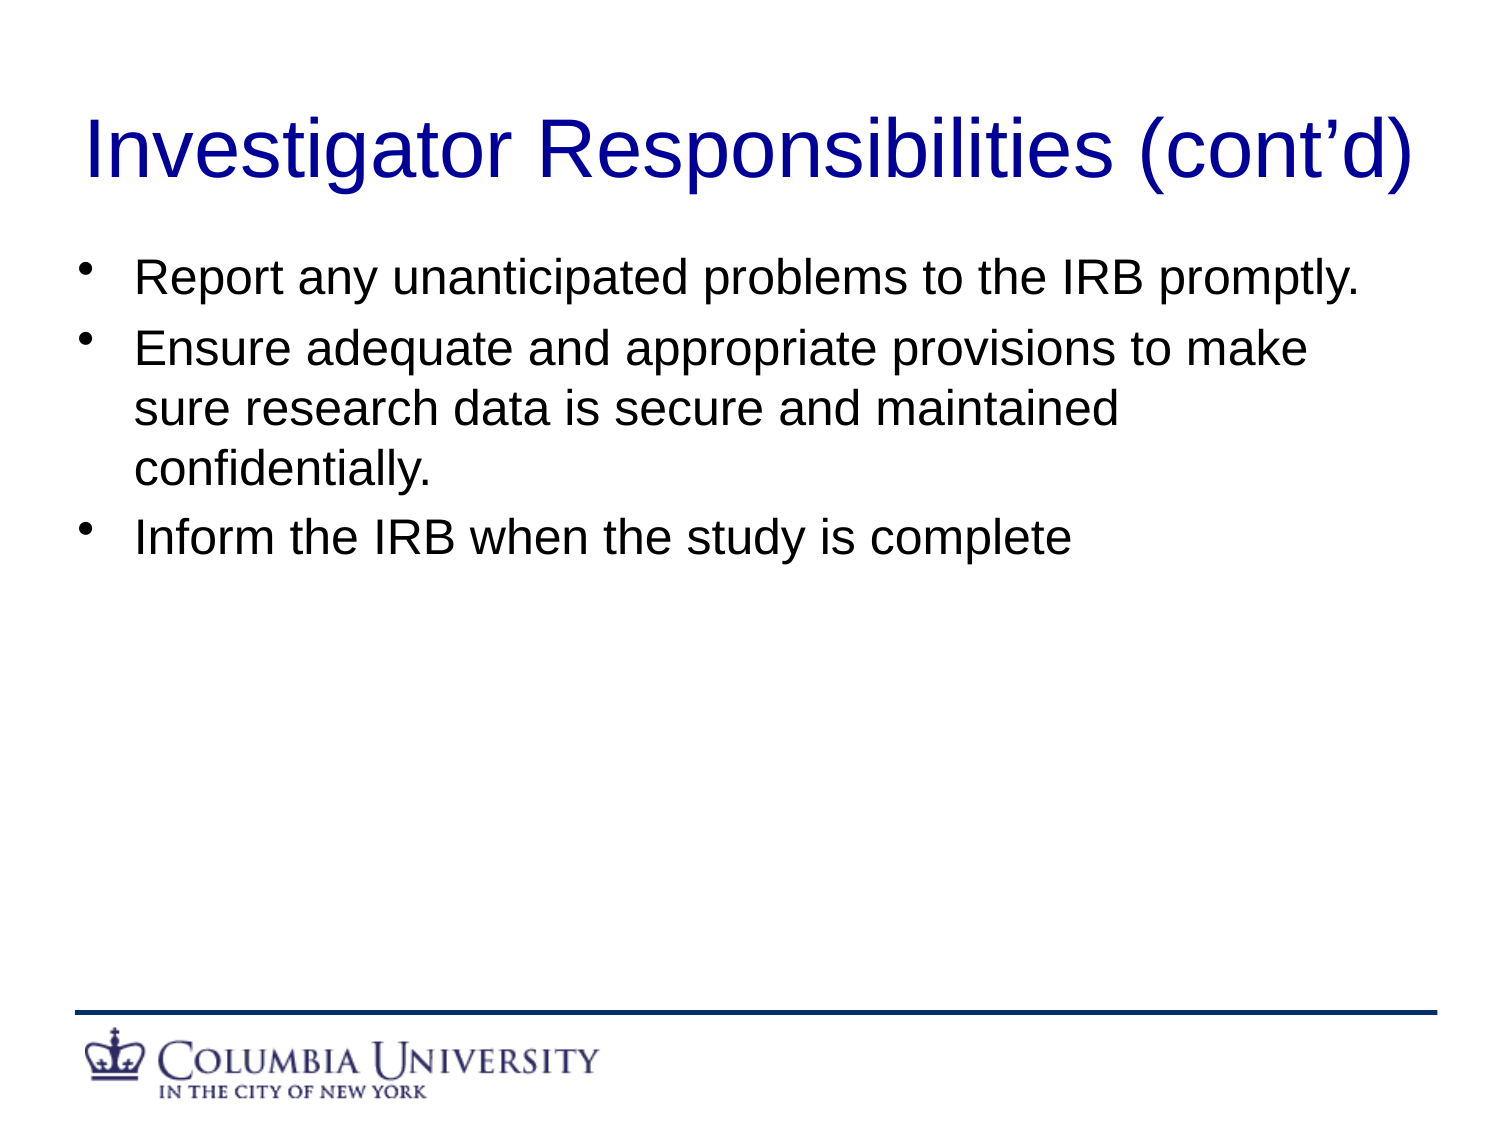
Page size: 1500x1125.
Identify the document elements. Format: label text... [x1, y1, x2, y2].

list Report any unanticipated problems to the IRB promptly. Ensure adequate and appropriate provisions to make sure research data is secure and maintained confidentially. Inform the IRB when the study is complete [62, 237, 1413, 980]
picture [85, 1023, 638, 1100]
title Investigator Responsibilities (cont’d) [37, 50, 1463, 238]
